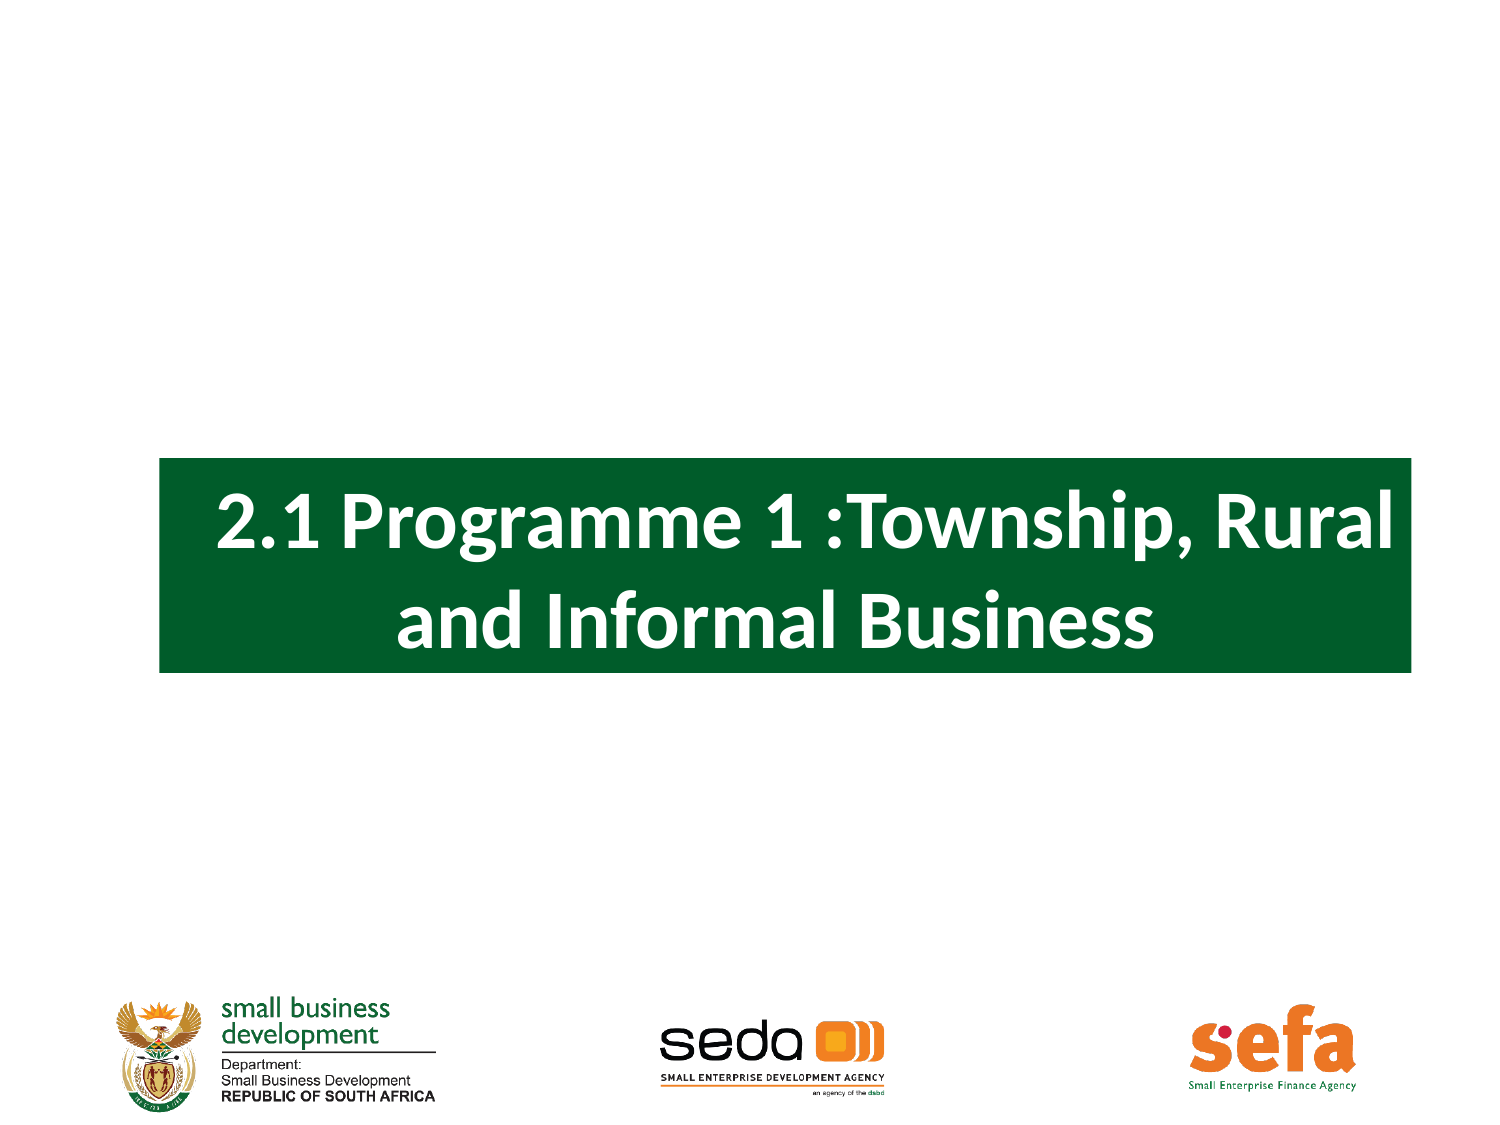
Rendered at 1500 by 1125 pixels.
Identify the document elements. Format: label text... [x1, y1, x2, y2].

picture [40, 963, 1414, 1125]
text_box 2.1 Programme 1 :Township, Rural and Informal Business [159, 458, 1412, 673]
